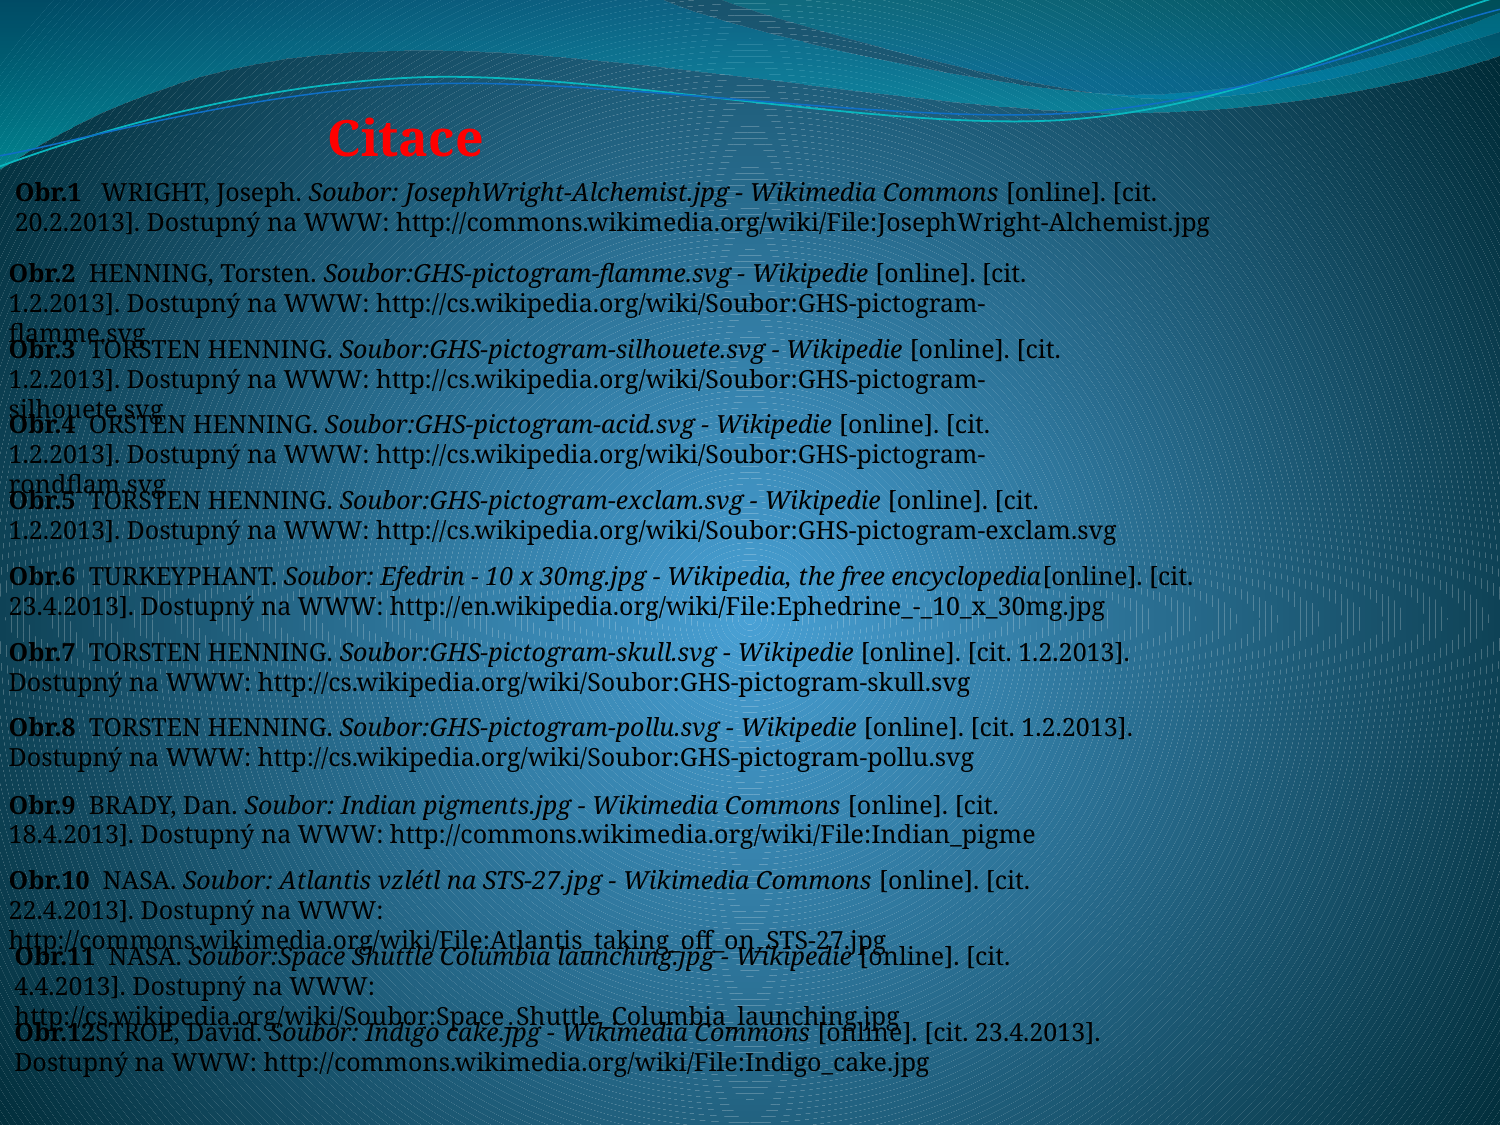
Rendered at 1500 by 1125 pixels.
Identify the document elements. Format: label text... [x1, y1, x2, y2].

text_box Obr.5 TORSTEN HENNING. Soubor:GHS-pictogram-exclam.svg - Wikipedie [online]. [cit. 1.2.2013]. Dostupný na WWW: http://cs.wikipedia.org/wiki/Soubor:GHS-pictogram-exclam.svg [0, 477, 1140, 552]
text_box Obr.4 ORSTEN HENNING. Soubor:GHS-pictogram-acid.svg - Wikipedie [online]. [cit. 1.2.2013]. Dostupný na WWW: http://cs.wikipedia.org/wiki/Soubor:GHS-pictogram-rondflam.svg [0, 431, 1093, 477]
text_box Obr.6 TURKEYPHANT. Soubor: Efedrin - 10 x 30mg.jpg - Wikipedia, the free encyclopedia[online]. [cit. 23.4.2013]. Dostupný na WWW: http://en.wikipedia.org/wiki/File:Ephedrine_-_10_x_30mg.jpg [0, 552, 1282, 628]
text_box Obr.3 TORSTEN HENNING. Soubor:GHS-pictogram-silhouete.svg - Wikipedie [online]. [cit. 1.2.2013]. Dostupný na WWW: http://cs.wikipedia.org/wiki/Soubor:GHS-pictogram-silhouete.svg [0, 326, 1140, 431]
text_box Obr.8 TORSTEN HENNING. Soubor:GHS-pictogram-pollu.svg - Wikipedie [online]. [cit. 1.2.2013]. Dostupný na WWW: http://cs.wikipedia.org/wiki/Soubor:GHS-pictogram-pollu.svg [0, 704, 1164, 780]
text_box Obr.9 BRADY, Dan. Soubor: Indian pigments.jpg - Wikimedia Commons [online]. [cit. 18.4.2013]. Dostupný na WWW: http://commons.wikimedia.org/wiki/File:Indian_pigme [0, 781, 1140, 857]
text_box Obr.10 NASA. Soubor: Atlantis vzlétl na STS-27.jpg - Wikimedia Commons [online]. [cit. 22.4.2013]. Dostupný na WWW: http://commons.wikimedia.org/wiki/File:Atlantis_taking_off_on_STS-27.jpg [0, 857, 1164, 963]
text_box Obr.7 TORSTEN HENNING. Soubor:GHS-pictogram-skull.svg - Wikipedie [online]. [cit. 1.2.2013]. Dostupný na WWW: http://cs.wikipedia.org/wiki/Soubor:GHS-pictogram-skull.svg [0, 628, 1164, 704]
text_box Obr.2 HENNING, Torsten. Soubor:GHS-pictogram-flamme.svg - Wikipedie [online]. [cit. 1.2.2013]. Dostupný na WWW: http://cs.wikipedia.org/wiki/Soubor:GHS-pictogram-flamme.svg [0, 250, 1128, 355]
text_box Citace [312, 98, 502, 168]
text_box Obr.11 NASA. Soubor:Space Shuttle Columbia launching.jpg - Wikipedie [online]. [cit. 4.4.2013]. Dostupný na WWW: http://cs.wikipedia.org/wiki/Soubor:Space_Shuttle_Columbia_launching.jpg [0, 933, 1128, 1038]
text_box Obr.1 WRIGHT, Joseph. Soubor: JosephWright-Alchemist.jpg - Wikimedia Commons [online]. [cit. 20.2.2013]. Dostupný na WWW: http://commons.wikimedia.org/wiki/File:JosephWright-Alchemist.jpg [0, 168, 1282, 244]
text_box Obr.12STROE, David. Soubor: Indigo cake.jpg - Wikimedia Commons [online]. [cit. 23.4.2013]. Dostupný na WWW: http://commons.wikimedia.org/wiki/File:Indigo_cake.jpg [0, 1038, 1128, 1084]
